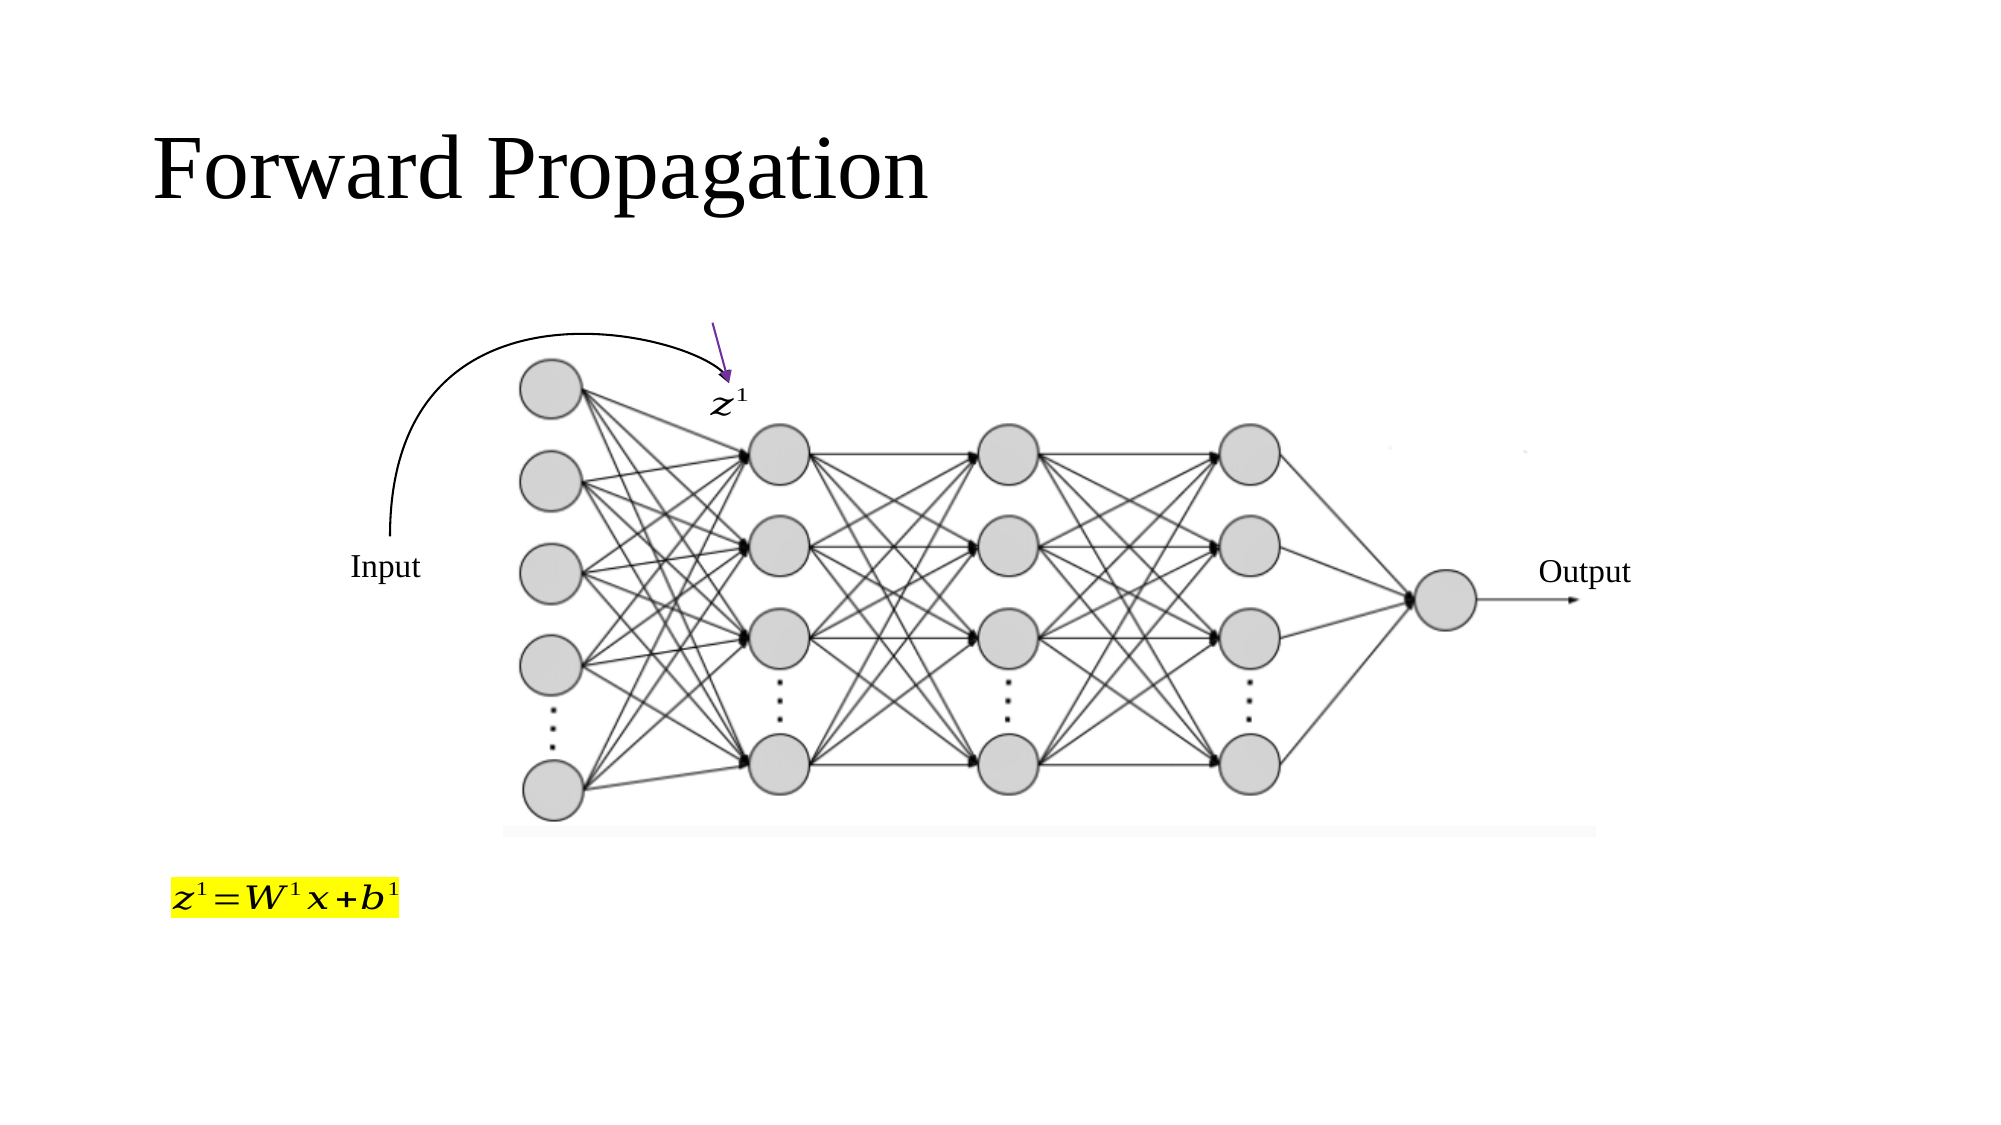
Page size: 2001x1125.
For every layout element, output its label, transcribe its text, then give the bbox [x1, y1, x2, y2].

picture [503, 346, 1596, 837]
title Forward Propagation [137, 59, 1863, 278]
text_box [712, 322, 729, 384]
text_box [482, 290, 637, 630]
